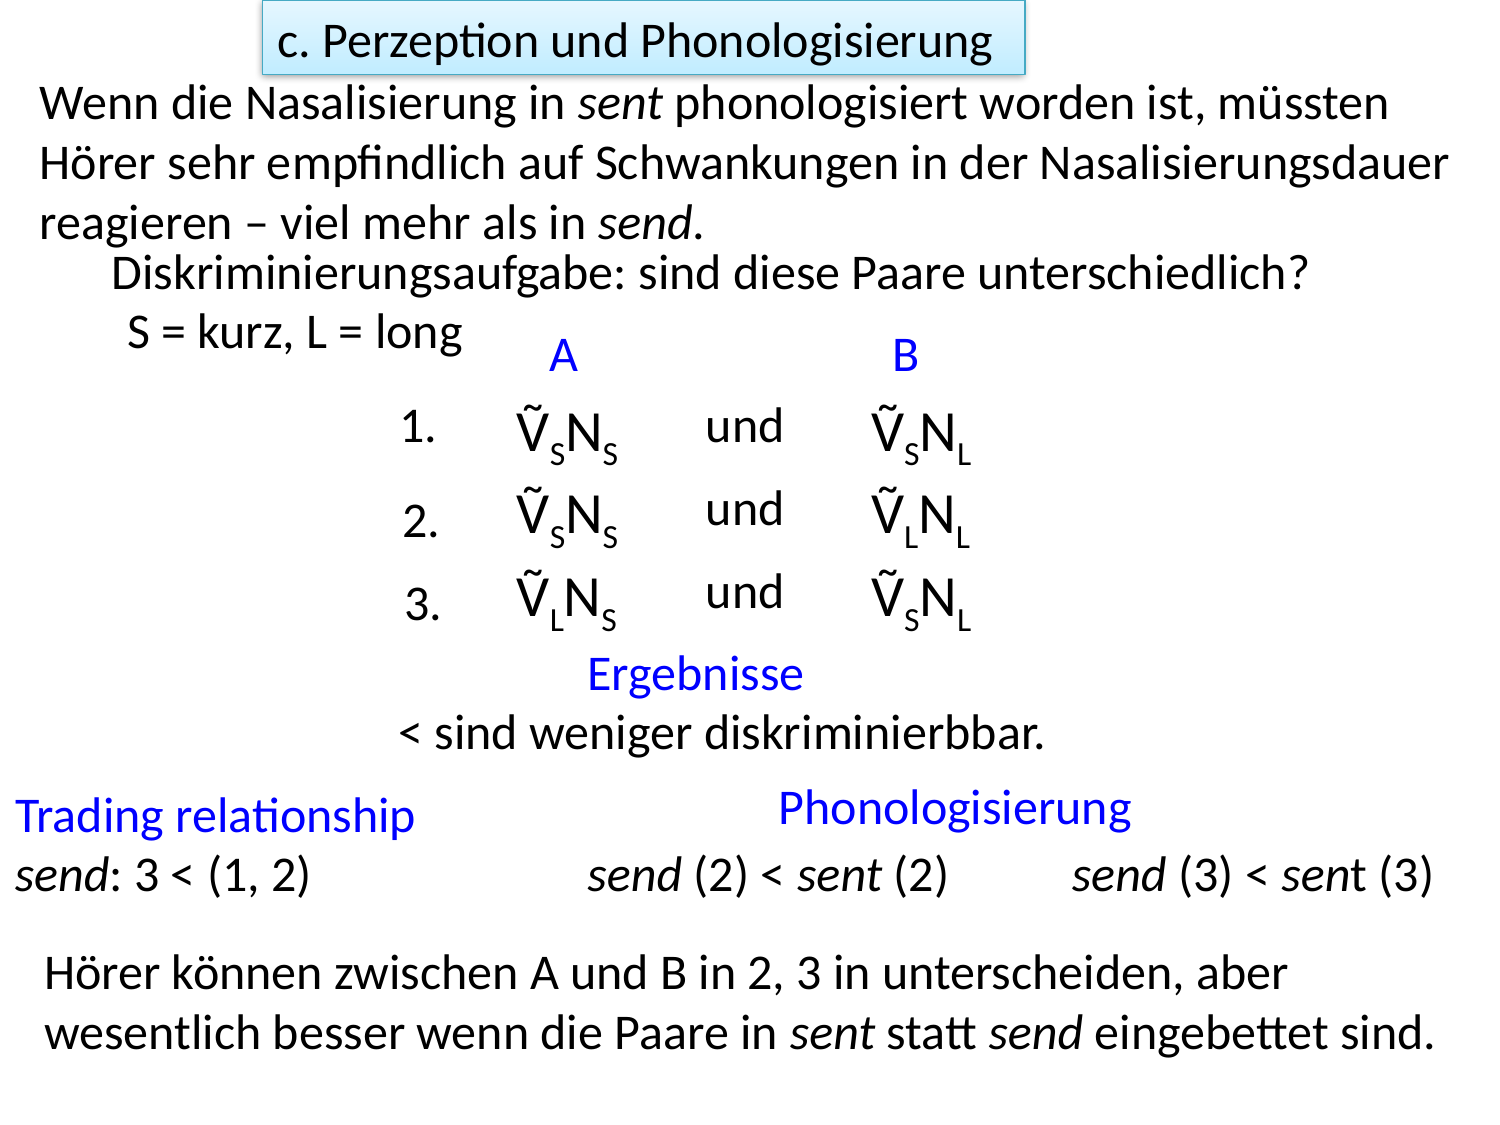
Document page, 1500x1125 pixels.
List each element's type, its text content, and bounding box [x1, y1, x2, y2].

text_box 1. [384, 385, 480, 460]
text_box S = kurz, L = long [112, 290, 538, 366]
text_box B [877, 314, 935, 383]
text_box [501, 550, 1034, 637]
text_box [501, 467, 1034, 550]
text_box Phonologisierung [764, 767, 1202, 834]
text_box Trading relationship [0, 775, 438, 850]
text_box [501, 385, 1034, 467]
text_box Diskriminierungsaufgabe: sind diese Paare unterschiedlich? [96, 258, 1435, 307]
text_box 3. [389, 562, 485, 638]
text_box Hörer können zwischen A und B in 2, 3 in unterscheiden, aber wesentlich besser wenn die Paare in sent statt send eingebettet sind. [29, 932, 1471, 1068]
text_box c. Perzeption und Phonologisierung [262, 0, 1025, 75]
text_box < sind weniger diskriminierbbar. [383, 692, 1225, 768]
text_box 2. [387, 479, 496, 555]
text_box send (3) < sent (3) [1057, 834, 1483, 909]
text_box A [534, 314, 594, 383]
text_box send: 3 < (1, 2) [0, 850, 379, 909]
text_box send (2) < sent (2) [572, 834, 1057, 909]
text_box Wenn die Nasalisierung in sent phonologisiert worden ist, müssten Hörer sehr empfindlich auf Schwankungen in der Nasalisierungsdauer reagieren – viel mehr als in send. [24, 62, 1500, 258]
text_box Ergebnisse [572, 644, 963, 709]
